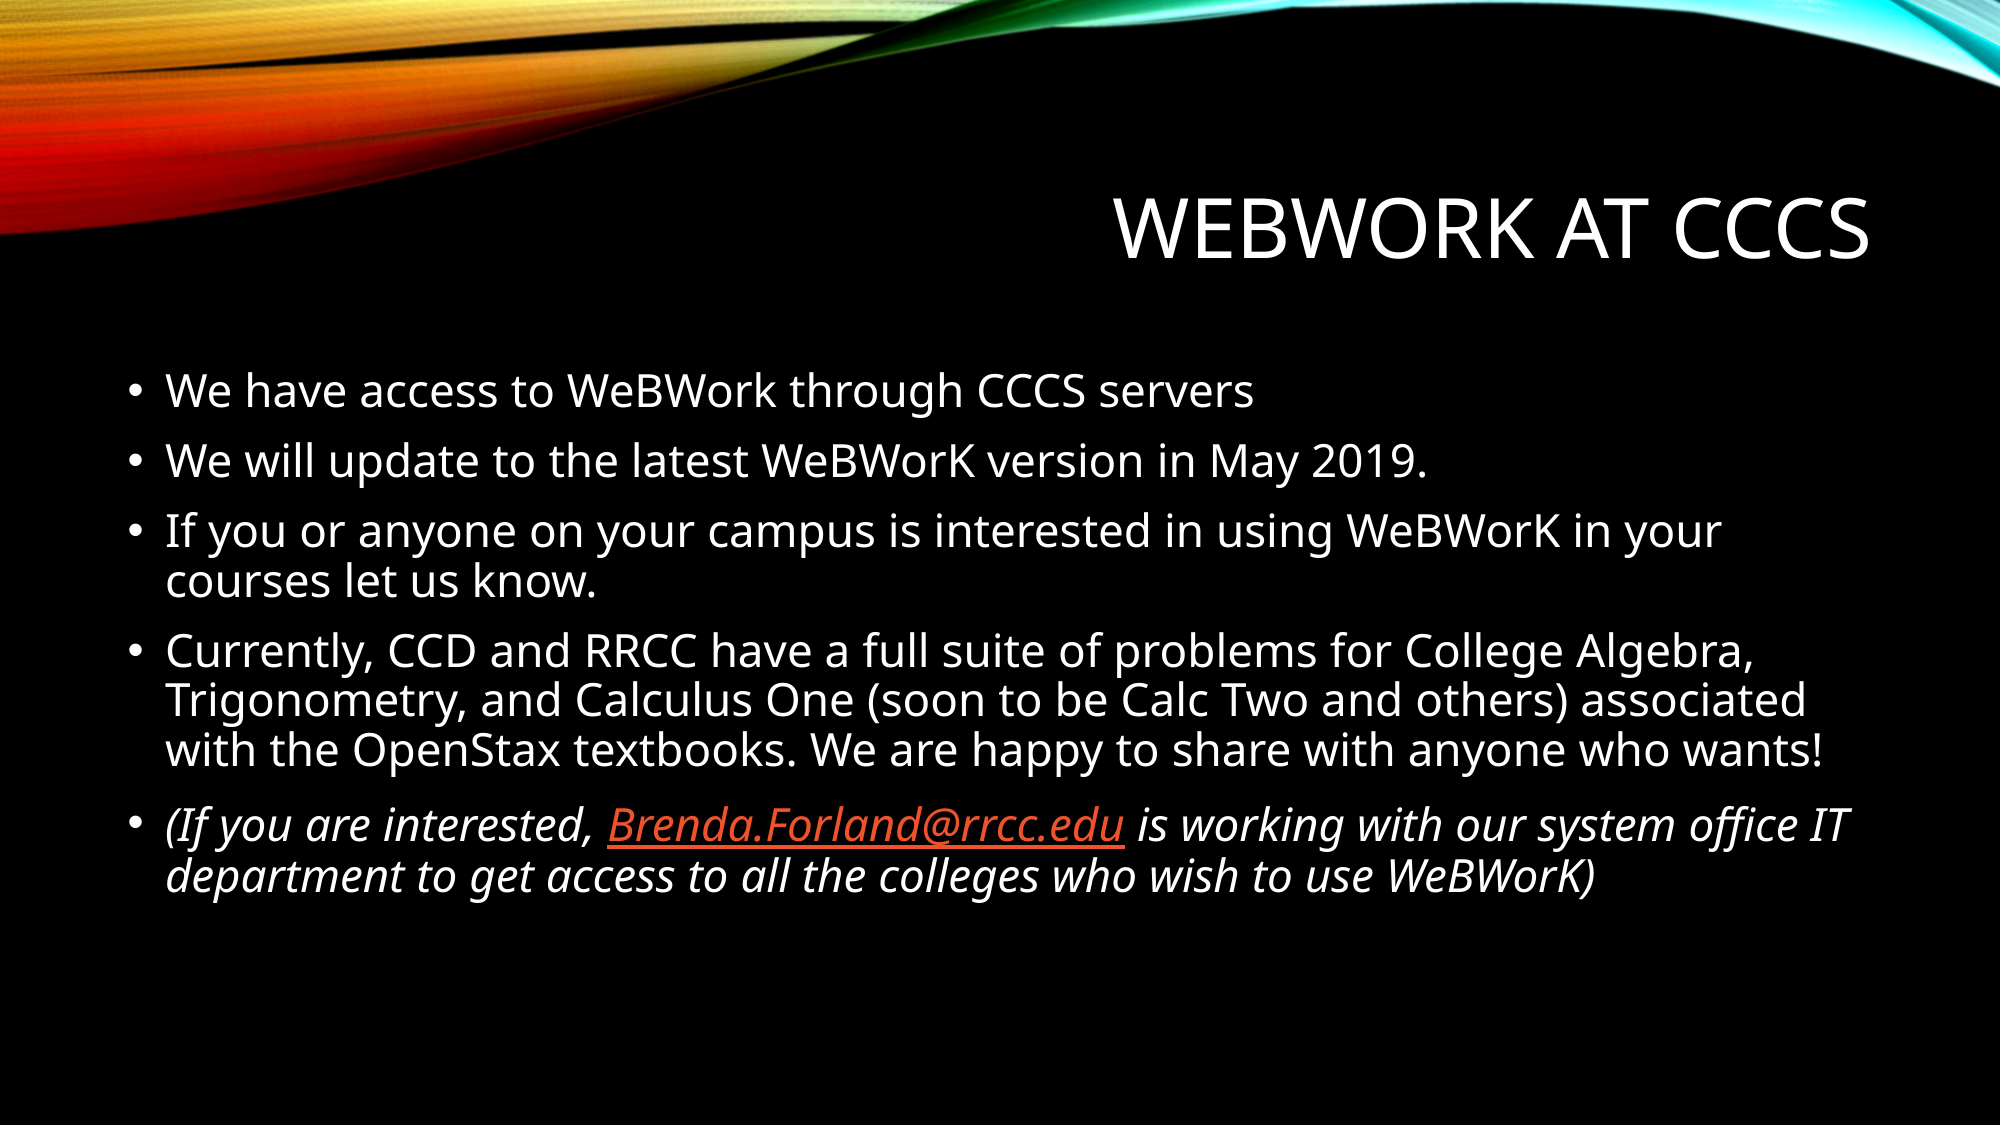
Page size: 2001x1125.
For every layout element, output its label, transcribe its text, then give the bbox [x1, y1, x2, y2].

title WeBWorK at CCCS [474, 125, 1888, 338]
list We have access to WeBWork through CCCS servers We will update to the latest WeBWorK version in May 2019. If you or anyone on your campus is interested in using WeBWorK in your courses let us know. Currently, CCD and RRCC have a full suite of problems for College Algebra, Trigonometry, and Calculus One (soon to be Calc Two and others) associated with the OpenStax textbooks. We are happy to share with anyone who wants! (If you are interested, Brenda.Forland@rrcc.edu is working with our system office IT department to get access to all the colleges who wish to use WeBWorK) [112, 360, 1888, 1021]
picture [0, 0, 2000, 237]
